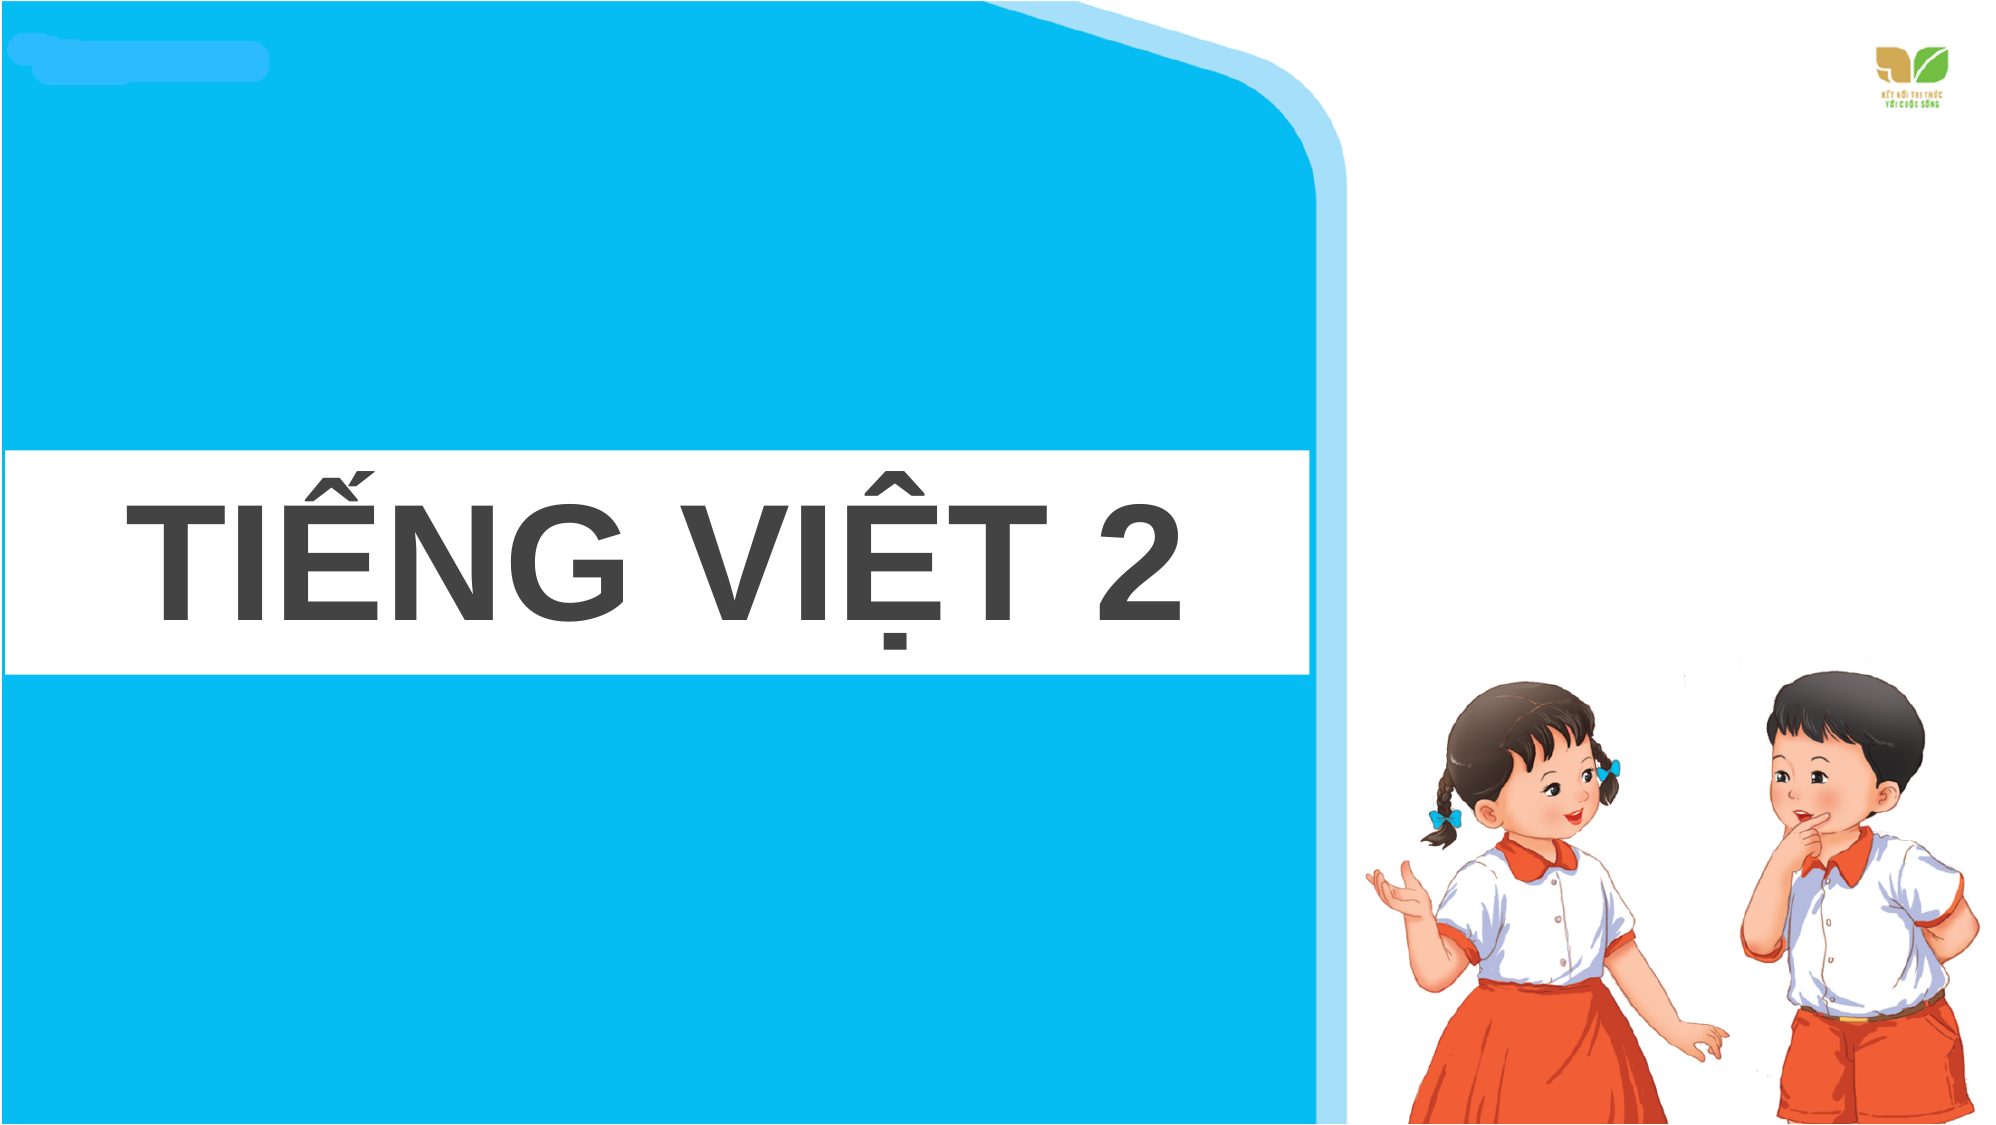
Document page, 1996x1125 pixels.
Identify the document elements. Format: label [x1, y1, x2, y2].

picture [8, 34, 268, 84]
picture [6, 451, 1309, 674]
picture [985, 1, 1993, 1124]
